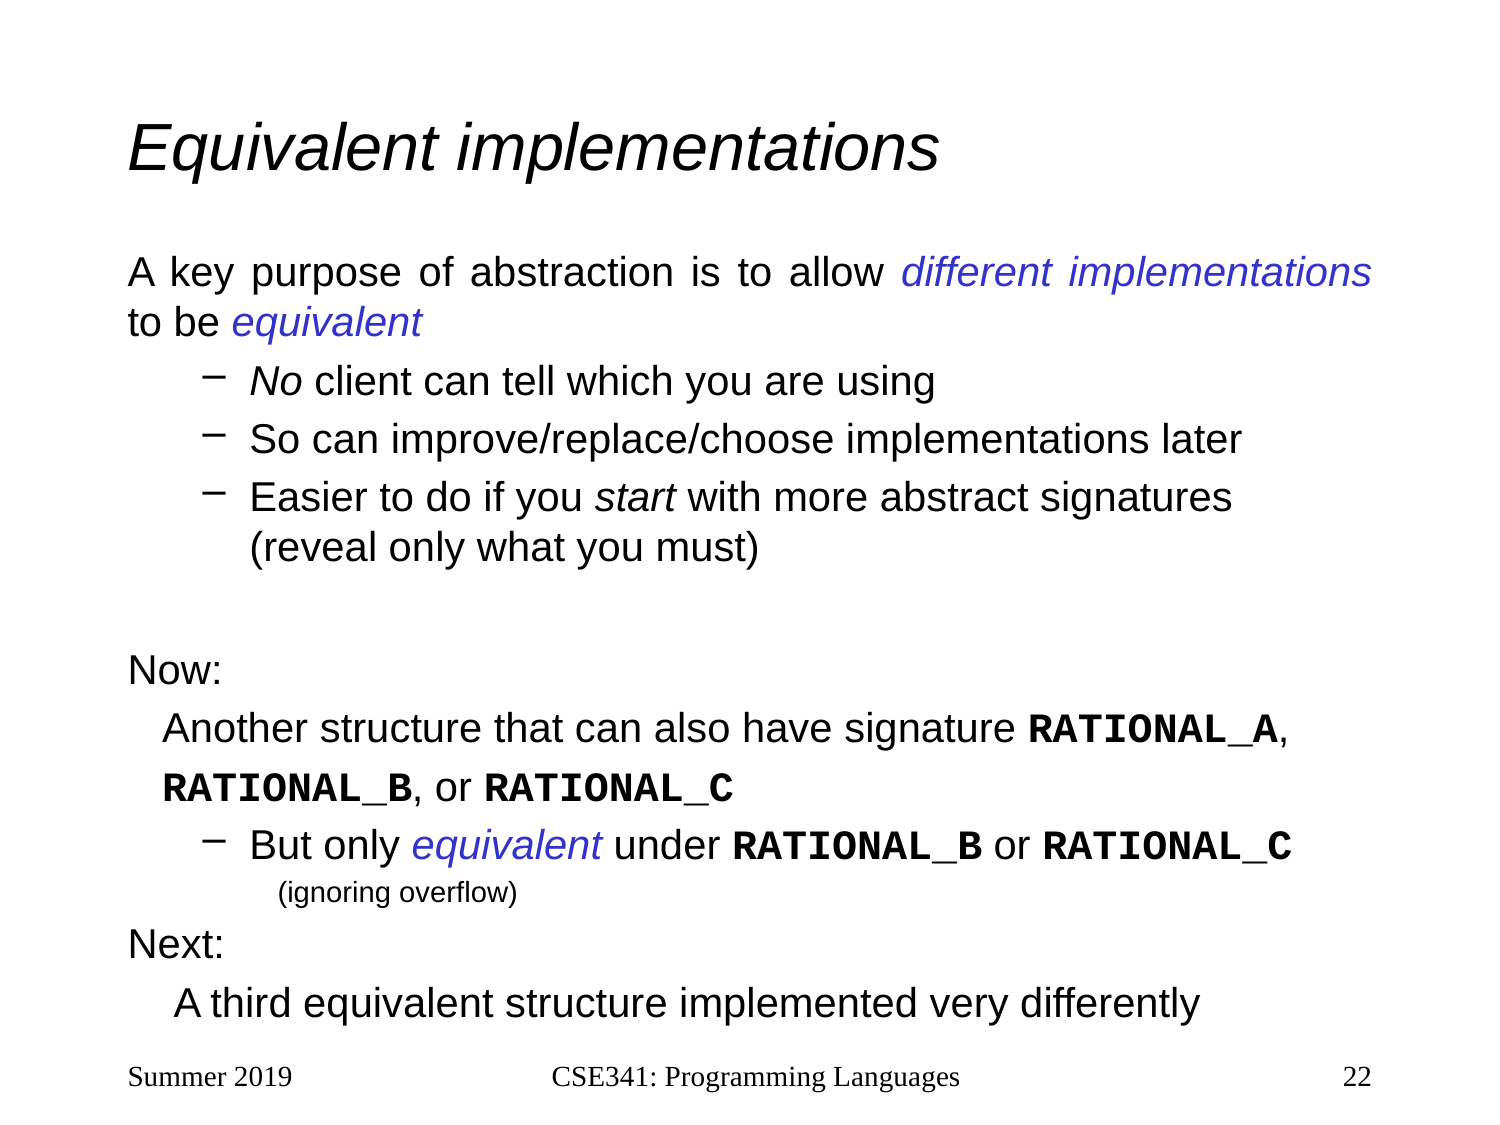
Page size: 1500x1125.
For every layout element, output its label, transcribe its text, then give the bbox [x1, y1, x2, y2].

slide_number 22 [1074, 1049, 1388, 1125]
slide_number Summer 2019 [112, 1049, 426, 1125]
footer CSE341: Programming Languages [474, 1049, 1038, 1125]
list A key purpose of abstraction is to allow different implementations to be equivalent No client can tell which you are using So can improve/replace/choose implementations later Easier to do if you start with more abstract signatures (reveal only what you must) Now: Another structure that can also have signature RATIONAL_A, RATIONAL_B, or RATIONAL_C But only equivalent under RATIONAL_B or RATIONAL_C (ignoring overflow) Next: A third equivalent structure implemented very differently [112, 237, 1388, 1038]
title Equivalent implementations [112, 49, 1388, 237]
